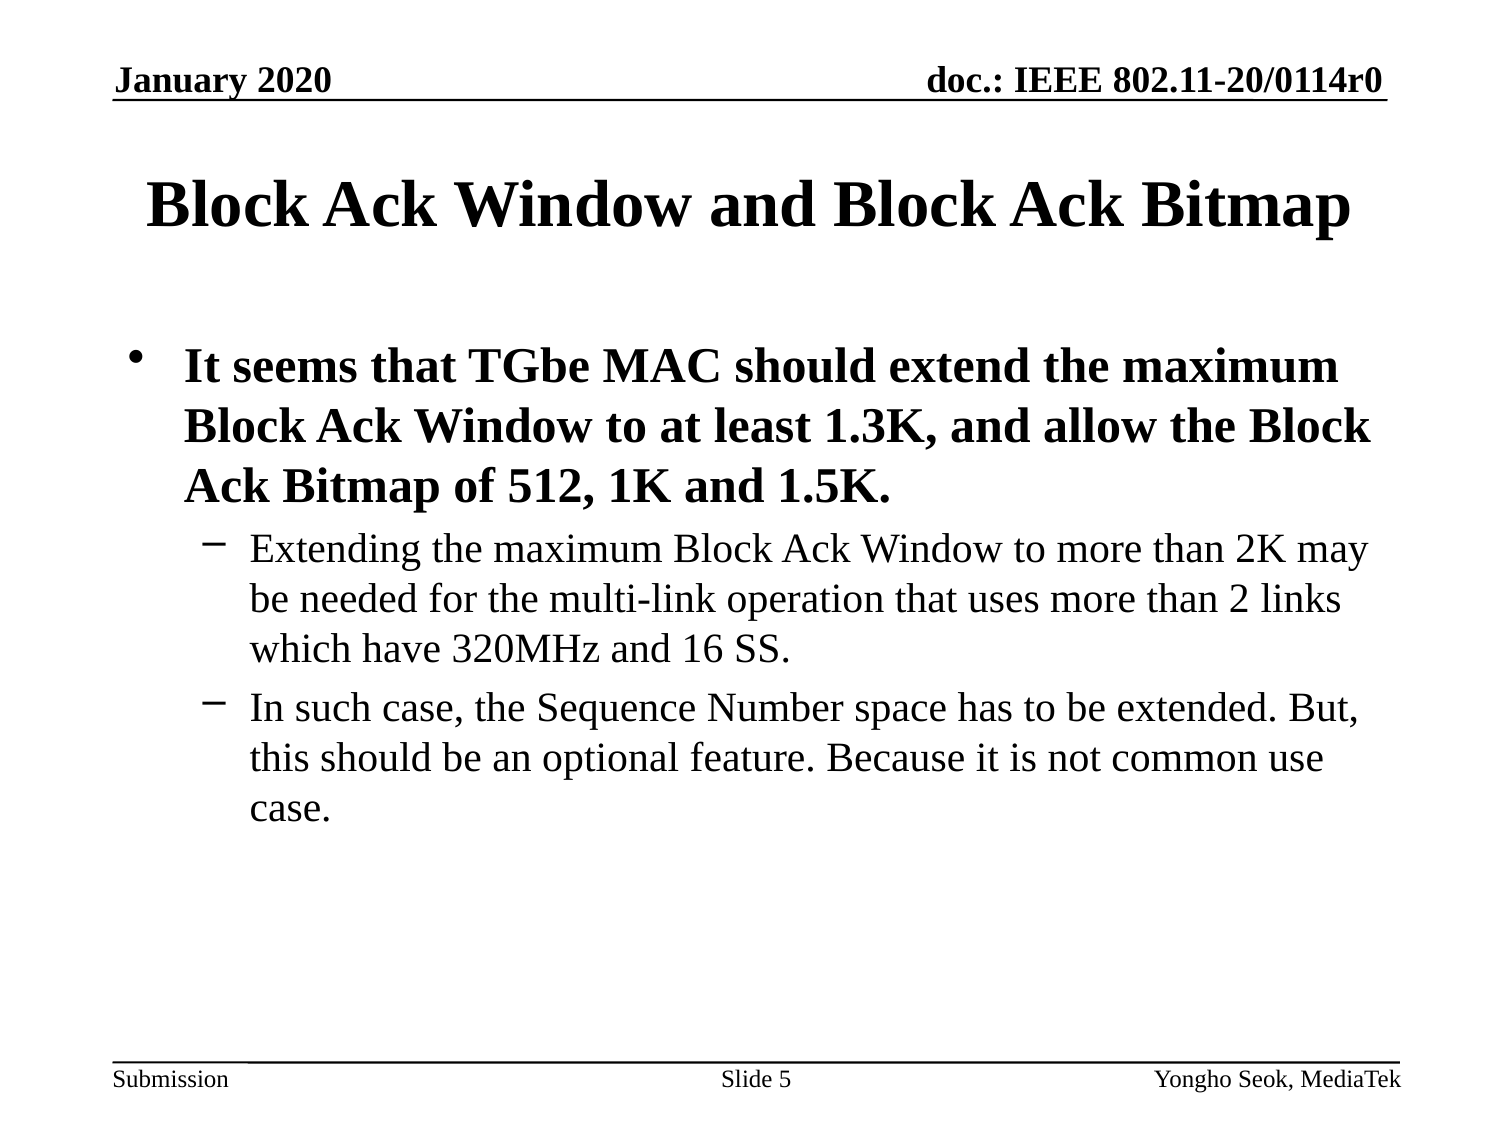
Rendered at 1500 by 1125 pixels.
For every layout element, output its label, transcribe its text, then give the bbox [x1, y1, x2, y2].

slide_number Slide 5 [712, 1061, 800, 1093]
footer Yongho Seok, MediaTek [1150, 1061, 1402, 1093]
title Block Ack Window and Block Ack Bitmap [0, 112, 1500, 288]
list It seems that TGbe MAC should extend the maximum Block Ack Window to at least 1.3K, and allow the Block Ack Bitmap of 512, 1K and 1.5K. Extending the maximum Block Ack Window to more than 2K may be needed for the multi-link operation that uses more than 2 links which have 320MHz and 16 SS. In such case, the Sequence Number space has to be extended. But, this should be an optional feature. Because it is not common use case. [112, 324, 1388, 1001]
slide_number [114, 54, 335, 101]
